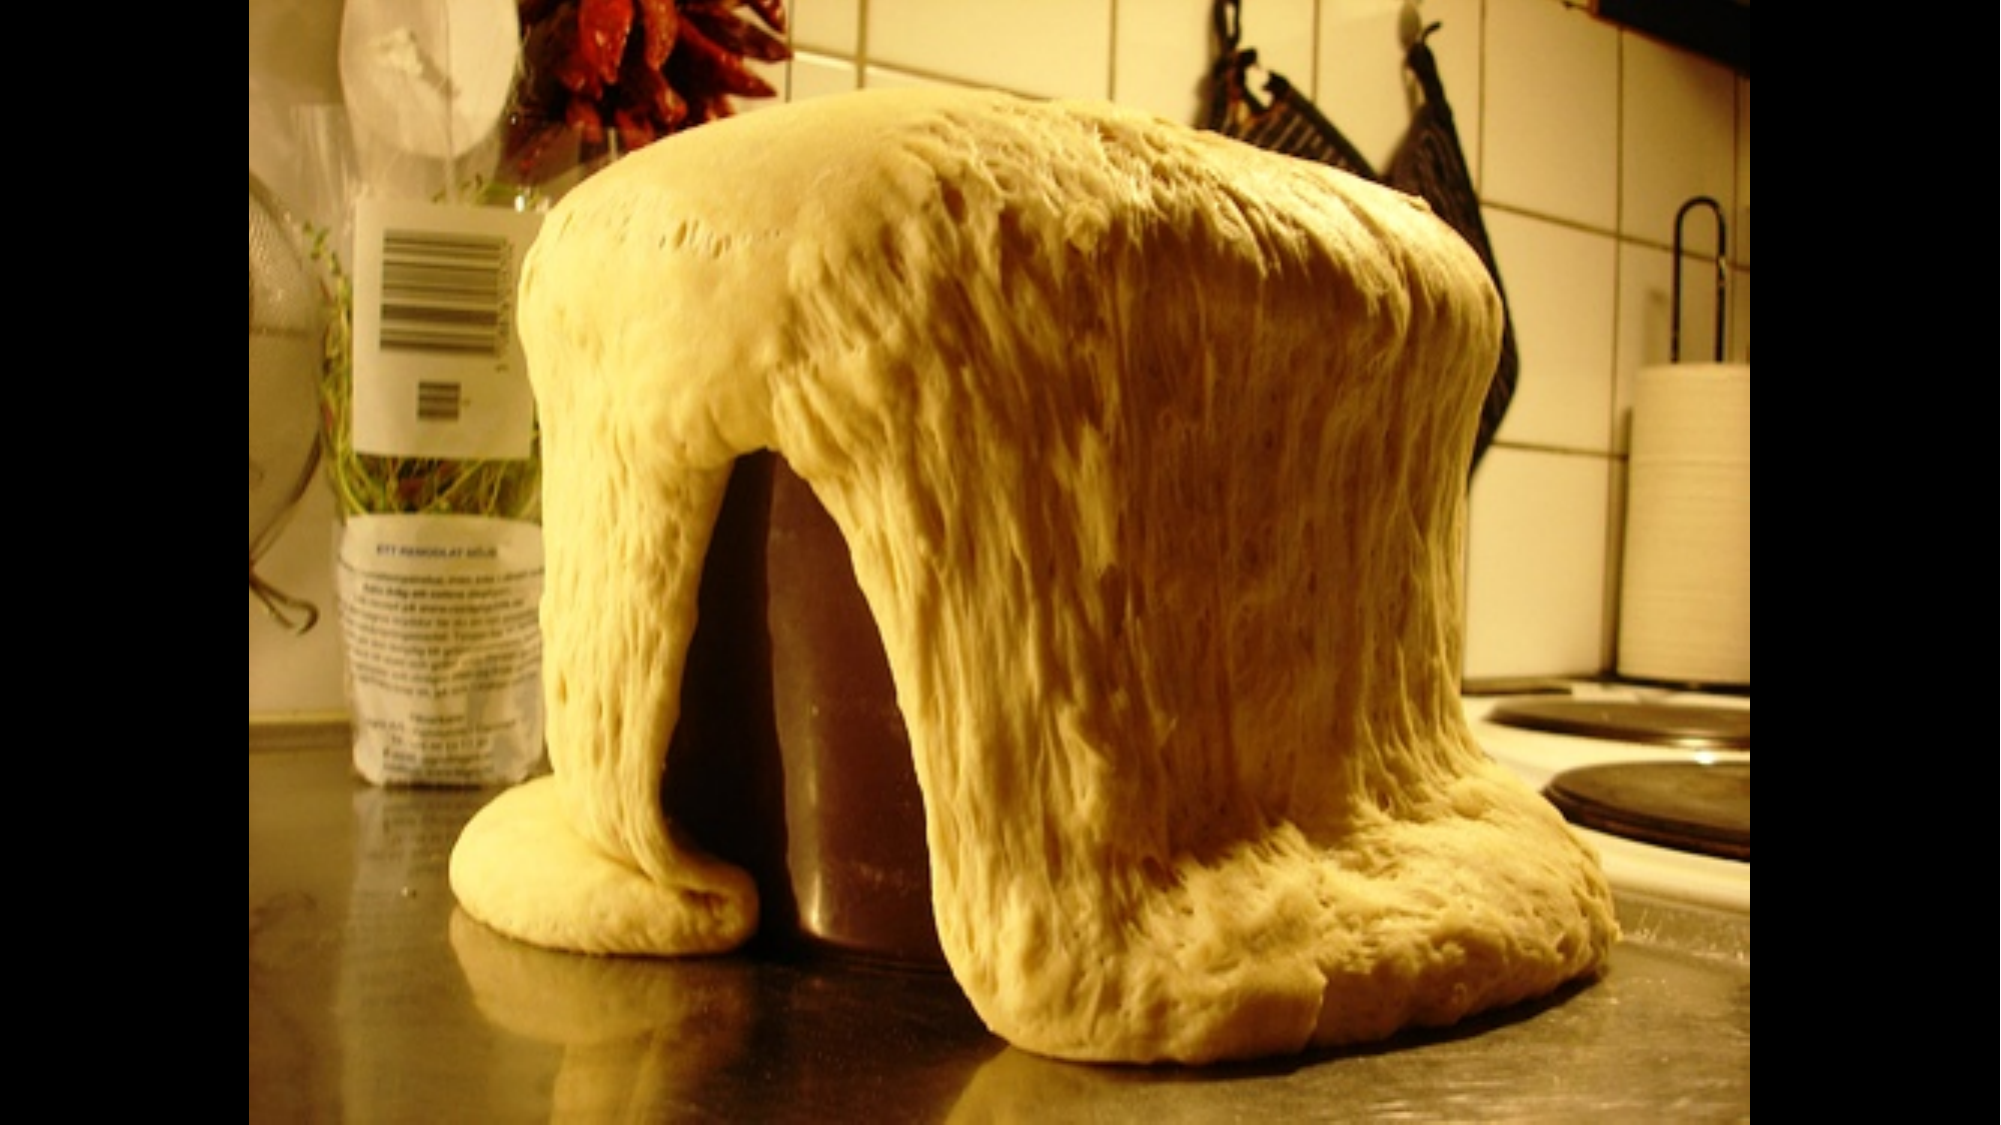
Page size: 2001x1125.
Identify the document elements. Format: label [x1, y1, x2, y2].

picture [249, 0, 1750, 1125]
